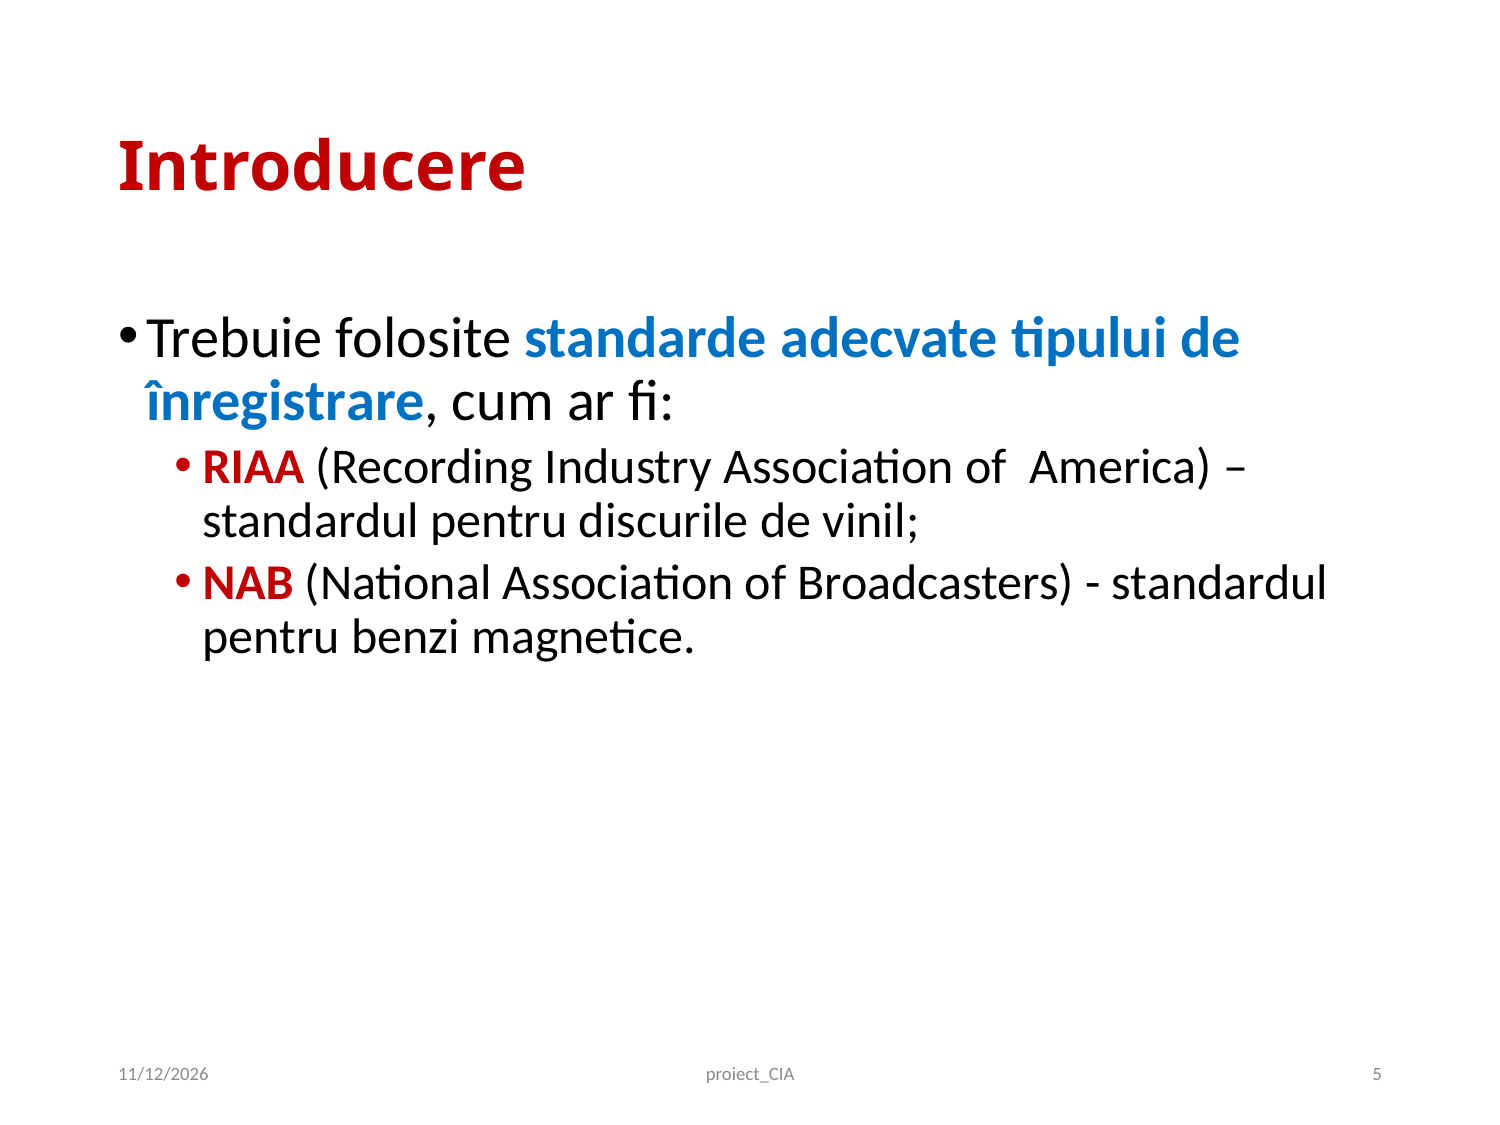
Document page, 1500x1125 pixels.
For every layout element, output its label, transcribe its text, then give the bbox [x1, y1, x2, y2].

title Introducere [103, 59, 1397, 278]
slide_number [103, 1042, 441, 1103]
footer proiect_CIA [496, 1042, 1004, 1103]
slide_number 5 [1059, 1042, 1397, 1103]
list Trebuie folosite standarde adecvate tipului de înregistrare, cum ar fi: RIAA (Recording Industry Association of America) – standardul pentru discurile de vinil; NAB (National Association of Broadcasters) - standardul pentru benzi magnetice. [103, 299, 1397, 1014]
